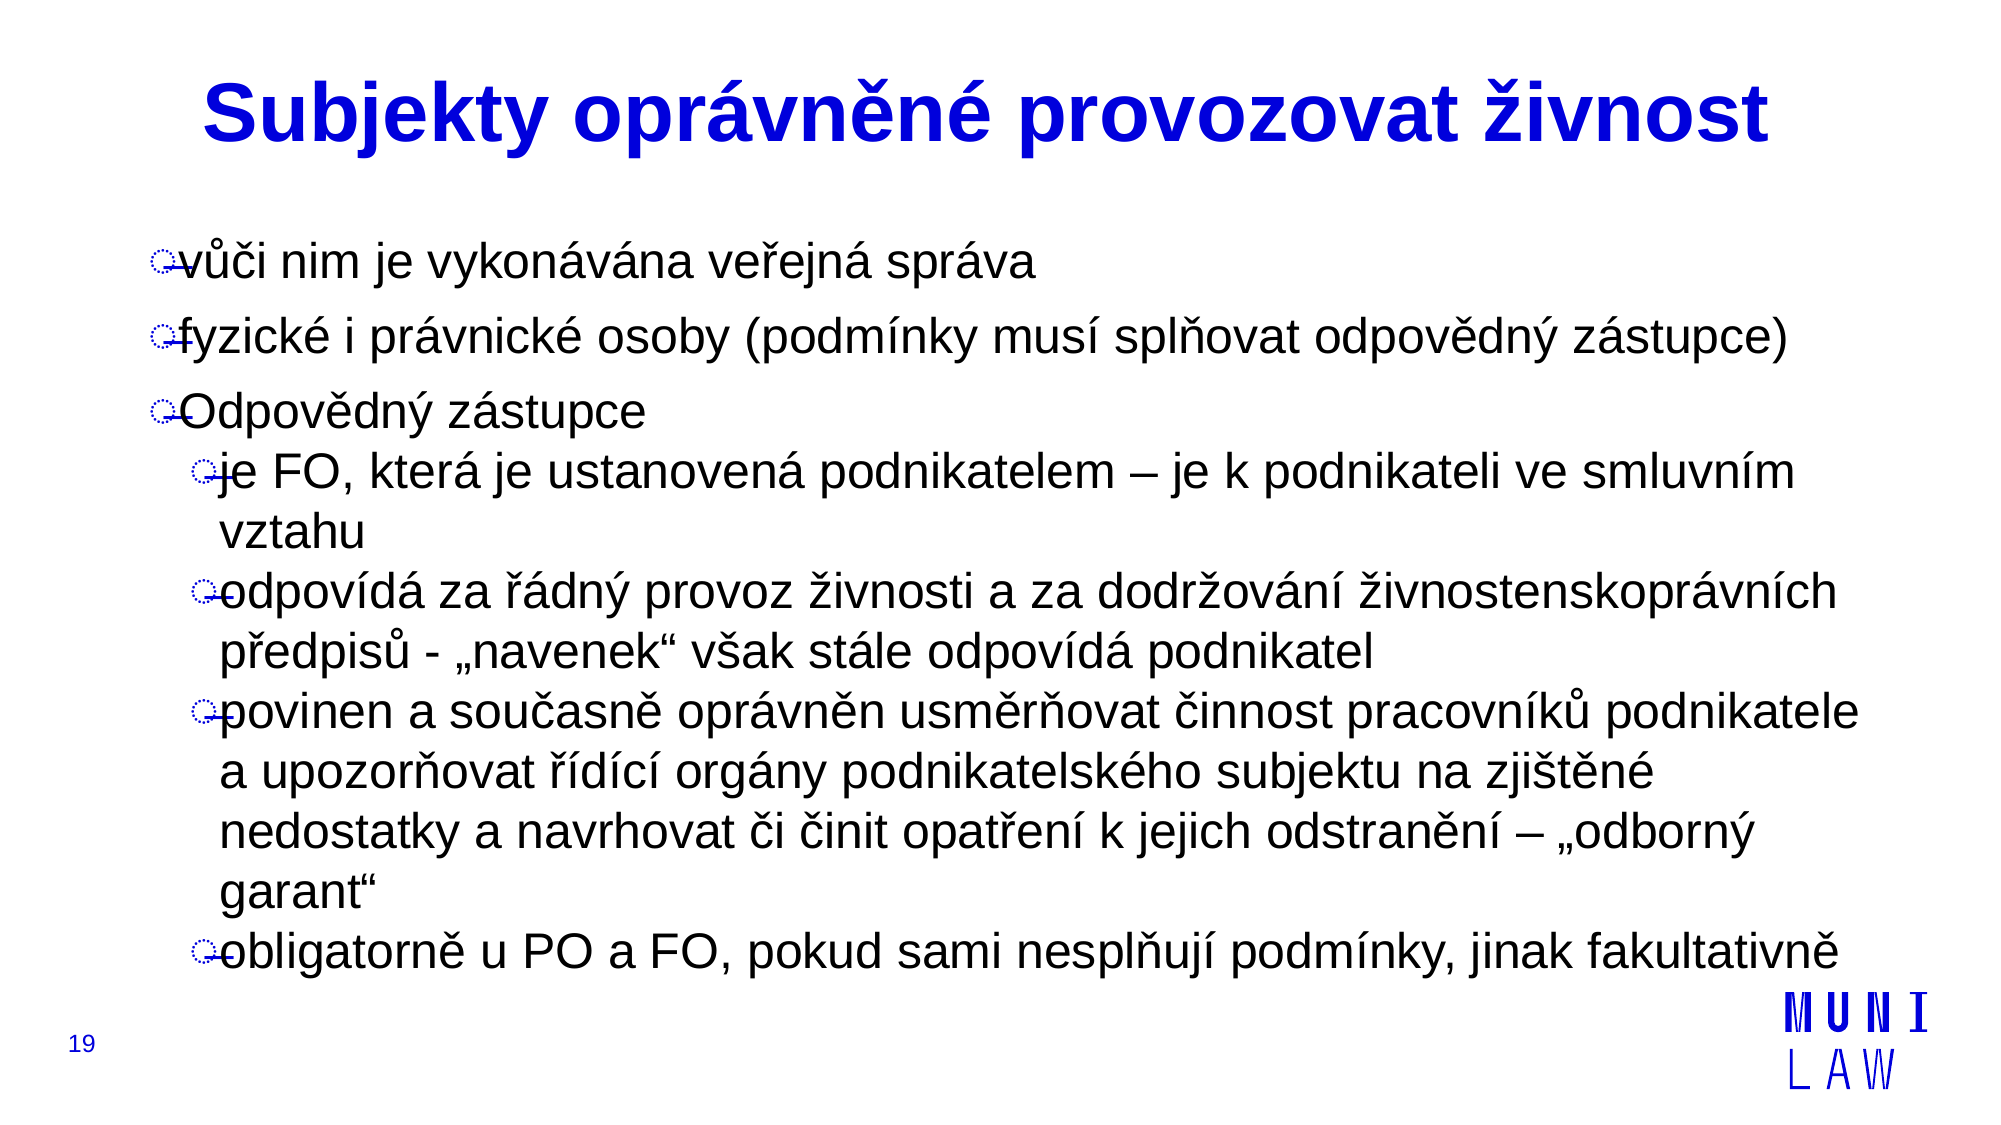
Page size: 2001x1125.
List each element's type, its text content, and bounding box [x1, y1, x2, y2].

title Subjekty oprávněné provozovat živnost [202, 75, 1889, 182]
slide_number 19 [67, 1021, 110, 1063]
list vůči nim je vykonávána veřejná správa fyzické i právnické osoby (podmínky musí splňovat odpovědný zástupce) Odpovědný zástupce je FO, která je ustanovená podnikatelem – je k podnikateli ve smluvním vztahu odpovídá za řádný provoz živnosti a za dodržování živnostenskoprávních předpisů - „navenek“ však stále odpovídá podnikatel povinen a současně oprávněn usměrňovat činnost pracovníků podnikatele a upozorňovat řídící orgány podnikatelského subjektu na zjištěné nedostatky a navrhovat či činit opatření k jejich odstranění – „odborný garant“ obligatorně u PO a FO, pokud sami nesplňují podmínky, jinak fakultativně [136, 213, 1889, 1125]
